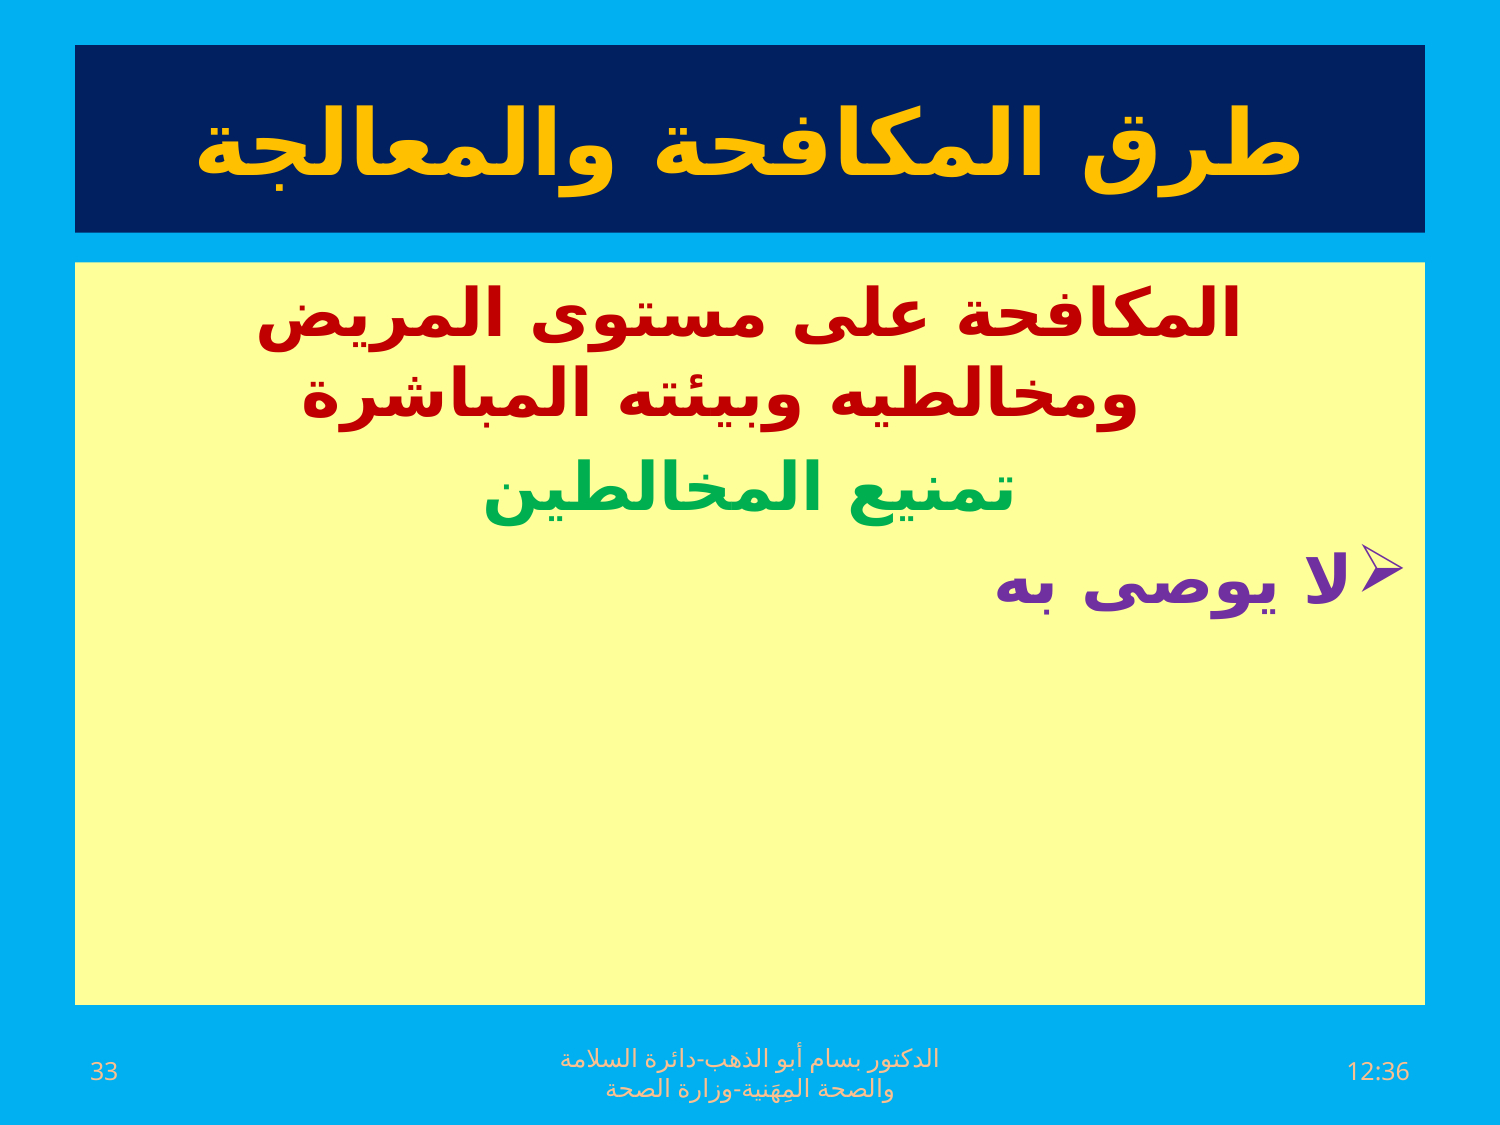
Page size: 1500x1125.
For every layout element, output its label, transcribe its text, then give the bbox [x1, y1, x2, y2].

slide_number 33 [75, 1042, 425, 1103]
title طرق المكافحة والمعالجة [75, 45, 1425, 233]
slide_number السبت، 02 تموز، 2016 [1074, 1042, 1425, 1103]
footer الدكتور بسام أبو الذهب-دائرة السلامة والصحة المِهَنية-وزارة الصحة [512, 1042, 988, 1103]
list المكافحة على مستوى المريض ومخالطيه وبيئته المباشرة تمنيع المخالطين لا يوصى به [75, 262, 1425, 1005]
